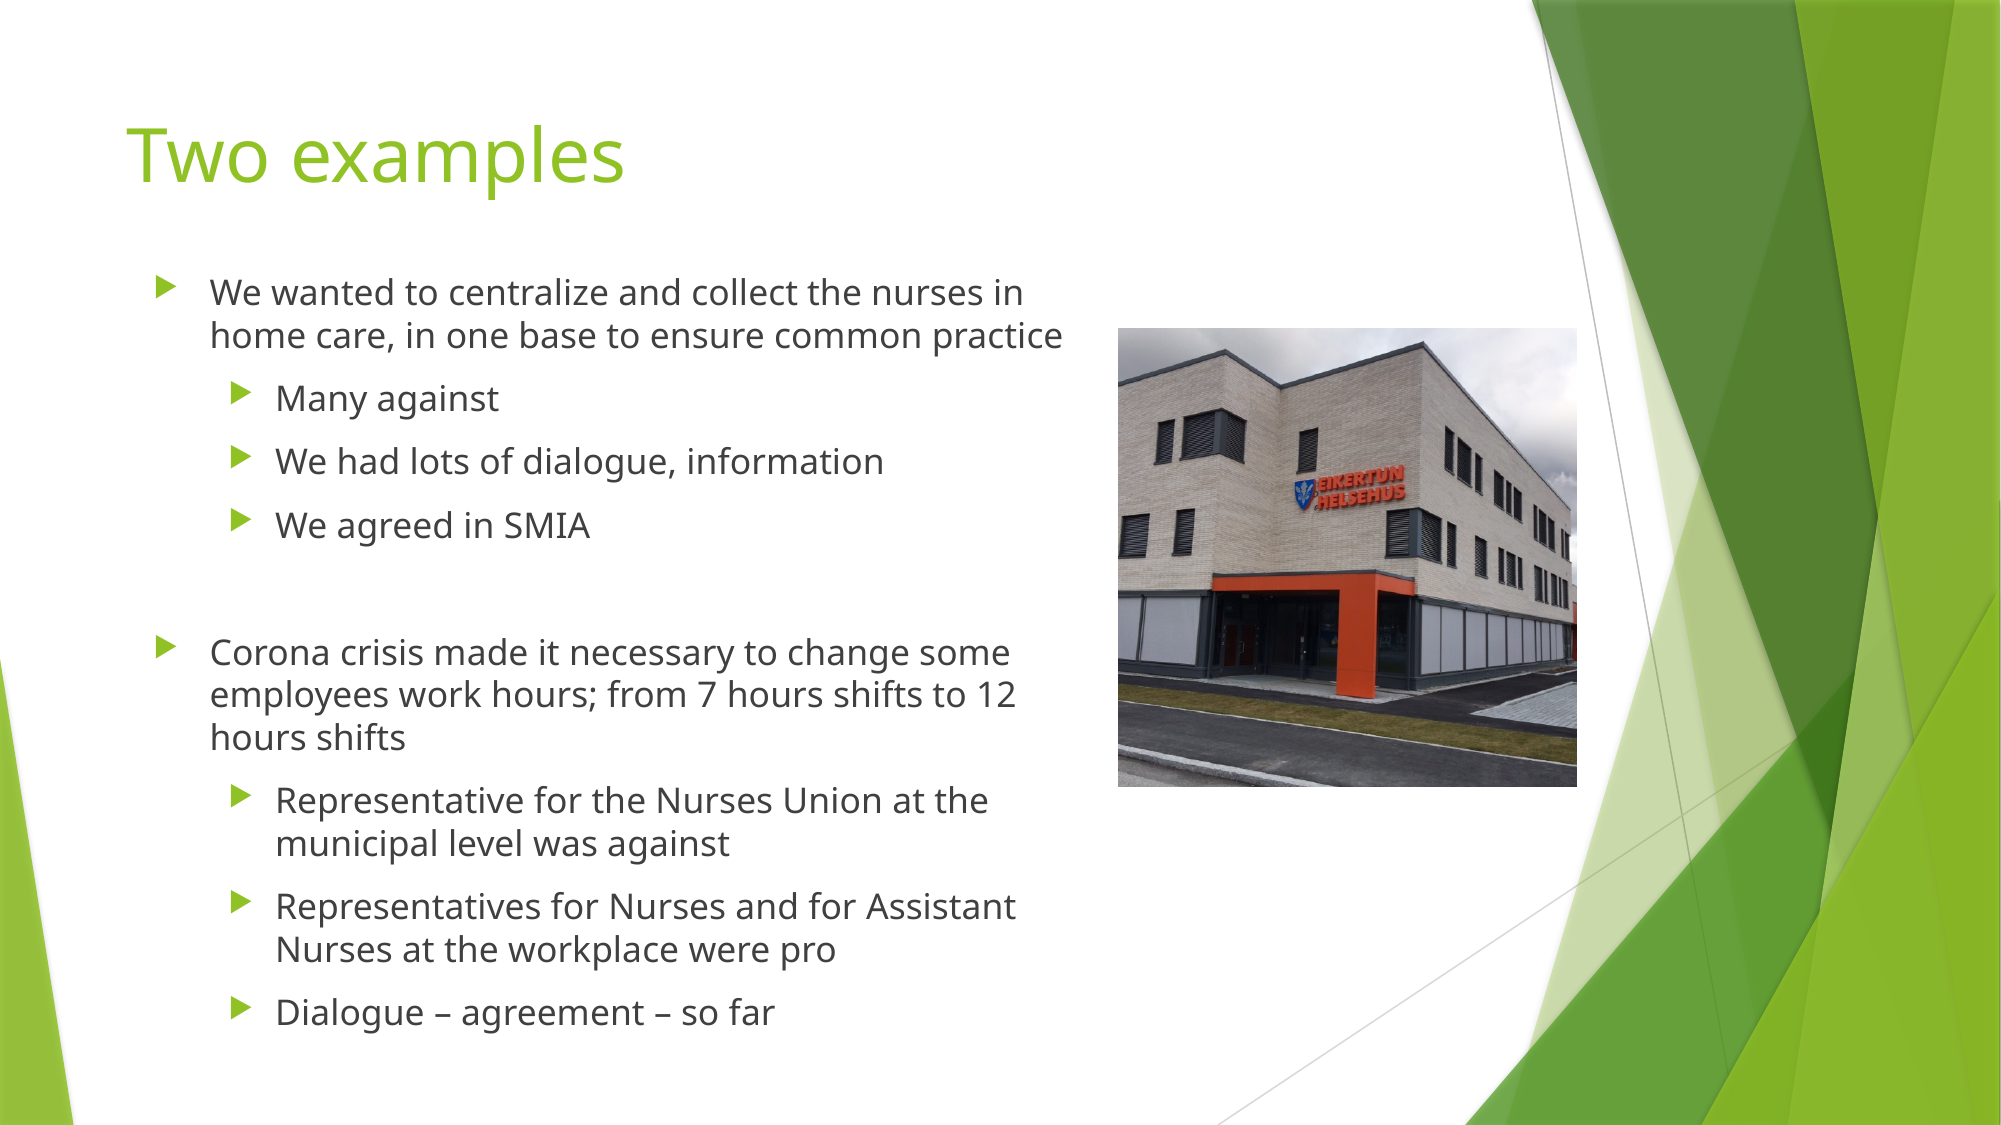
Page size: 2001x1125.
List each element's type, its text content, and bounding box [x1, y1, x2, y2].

title Two examples [111, 99, 1522, 317]
list We wanted to centralize and collect the nurses in home care, in one base to ensure common practice Many against We had lots of dialogue, information We agreed in SMIA Corona crisis made it necessary to change some employees work hours; from 7 hours shifts to 12 hours shifts Representative for the Nurses Union at the municipal level was against Representatives for Nurses and for Assistant Nurses at the workplace were pro Dialogue – agreement – so far [138, 262, 1095, 1053]
picture [1118, 328, 1578, 788]
